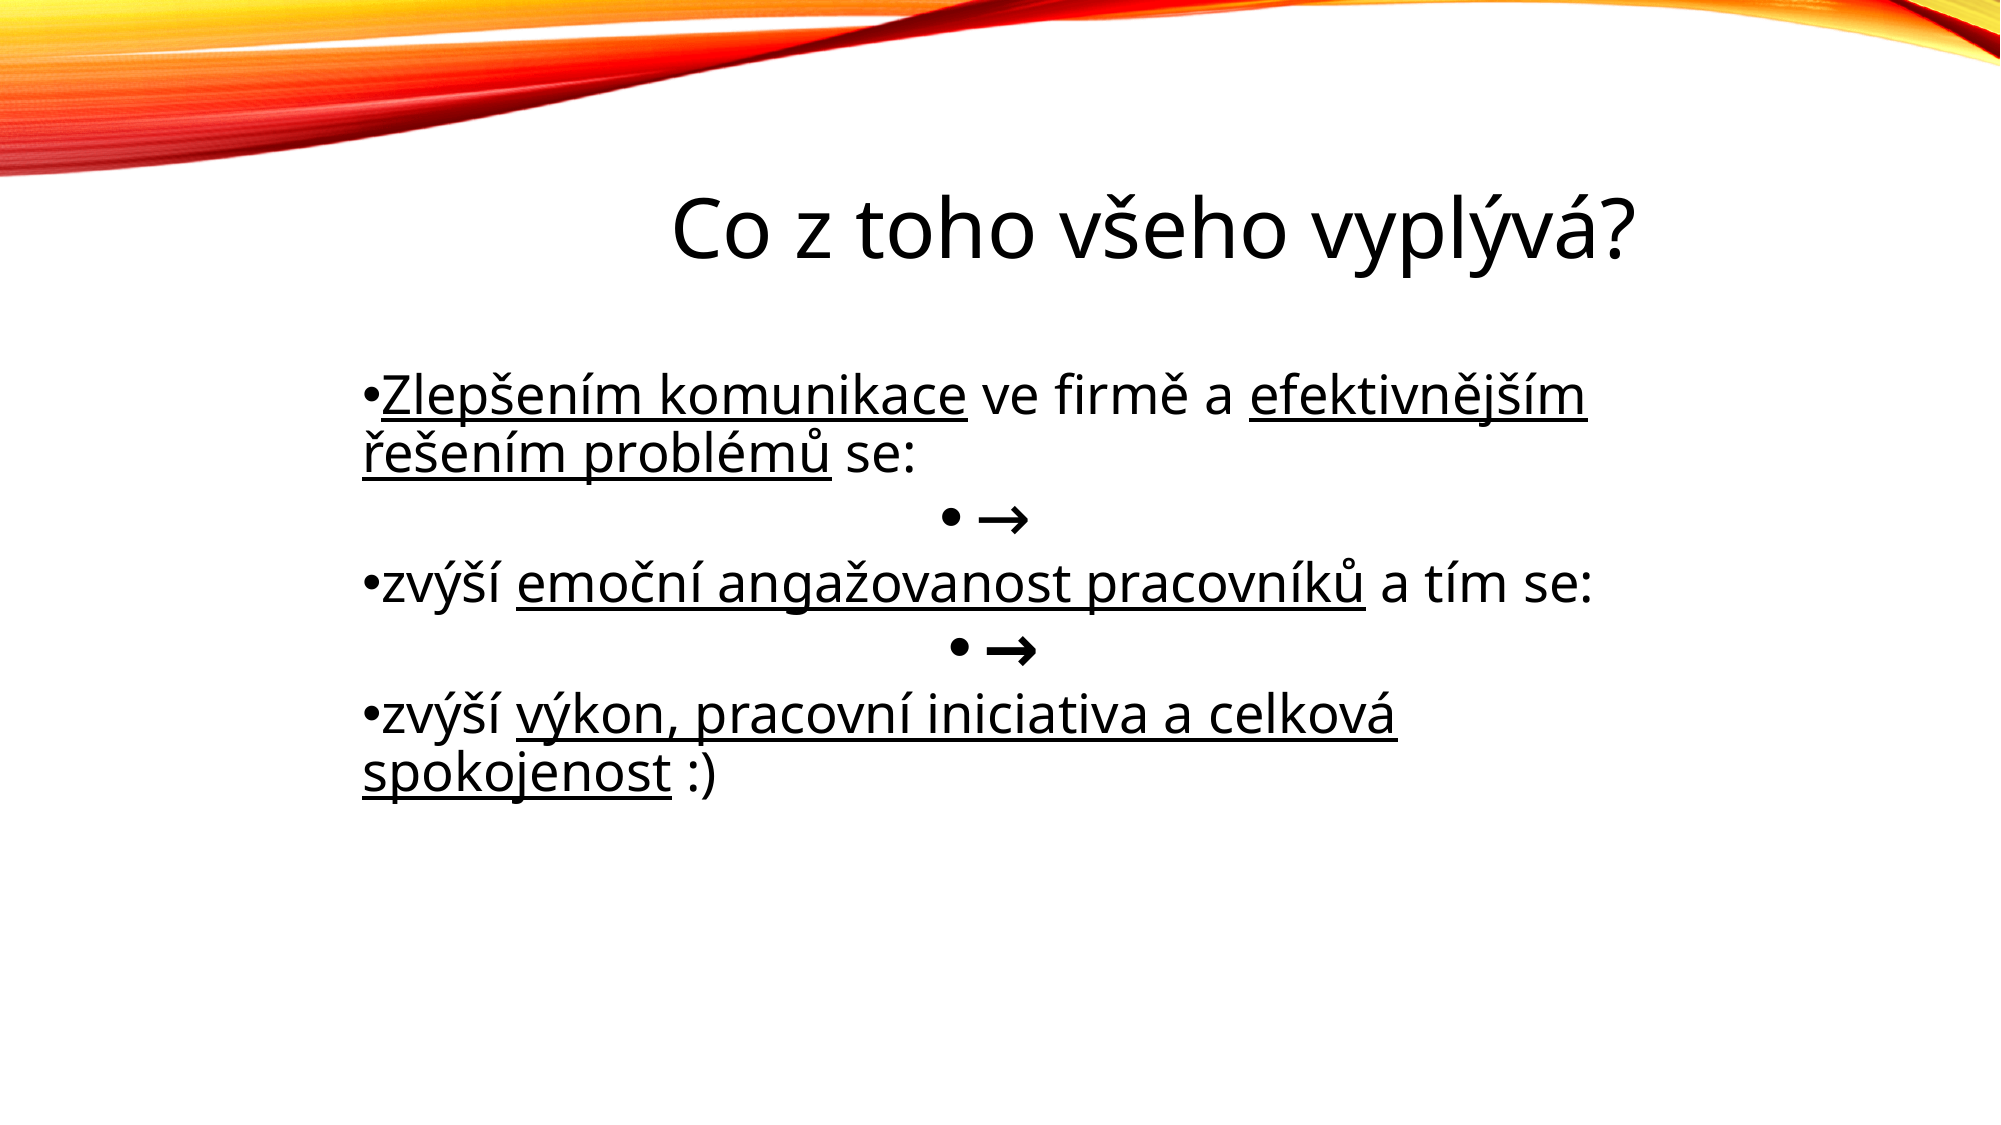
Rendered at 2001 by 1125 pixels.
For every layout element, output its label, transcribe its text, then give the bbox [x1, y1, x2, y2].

text_box Co z toho všeho vyplývá? [606, 125, 1653, 338]
text_box Zlepšením komunikace ve firmě a efektivnějším řešením problémů se: → zvýší emoční angažovanost pracovníků a tím se: → zvýší výkon, pracovní iniciativa a celková spokojenost :) [347, 359, 1653, 1028]
picture [0, 0, 2000, 178]
